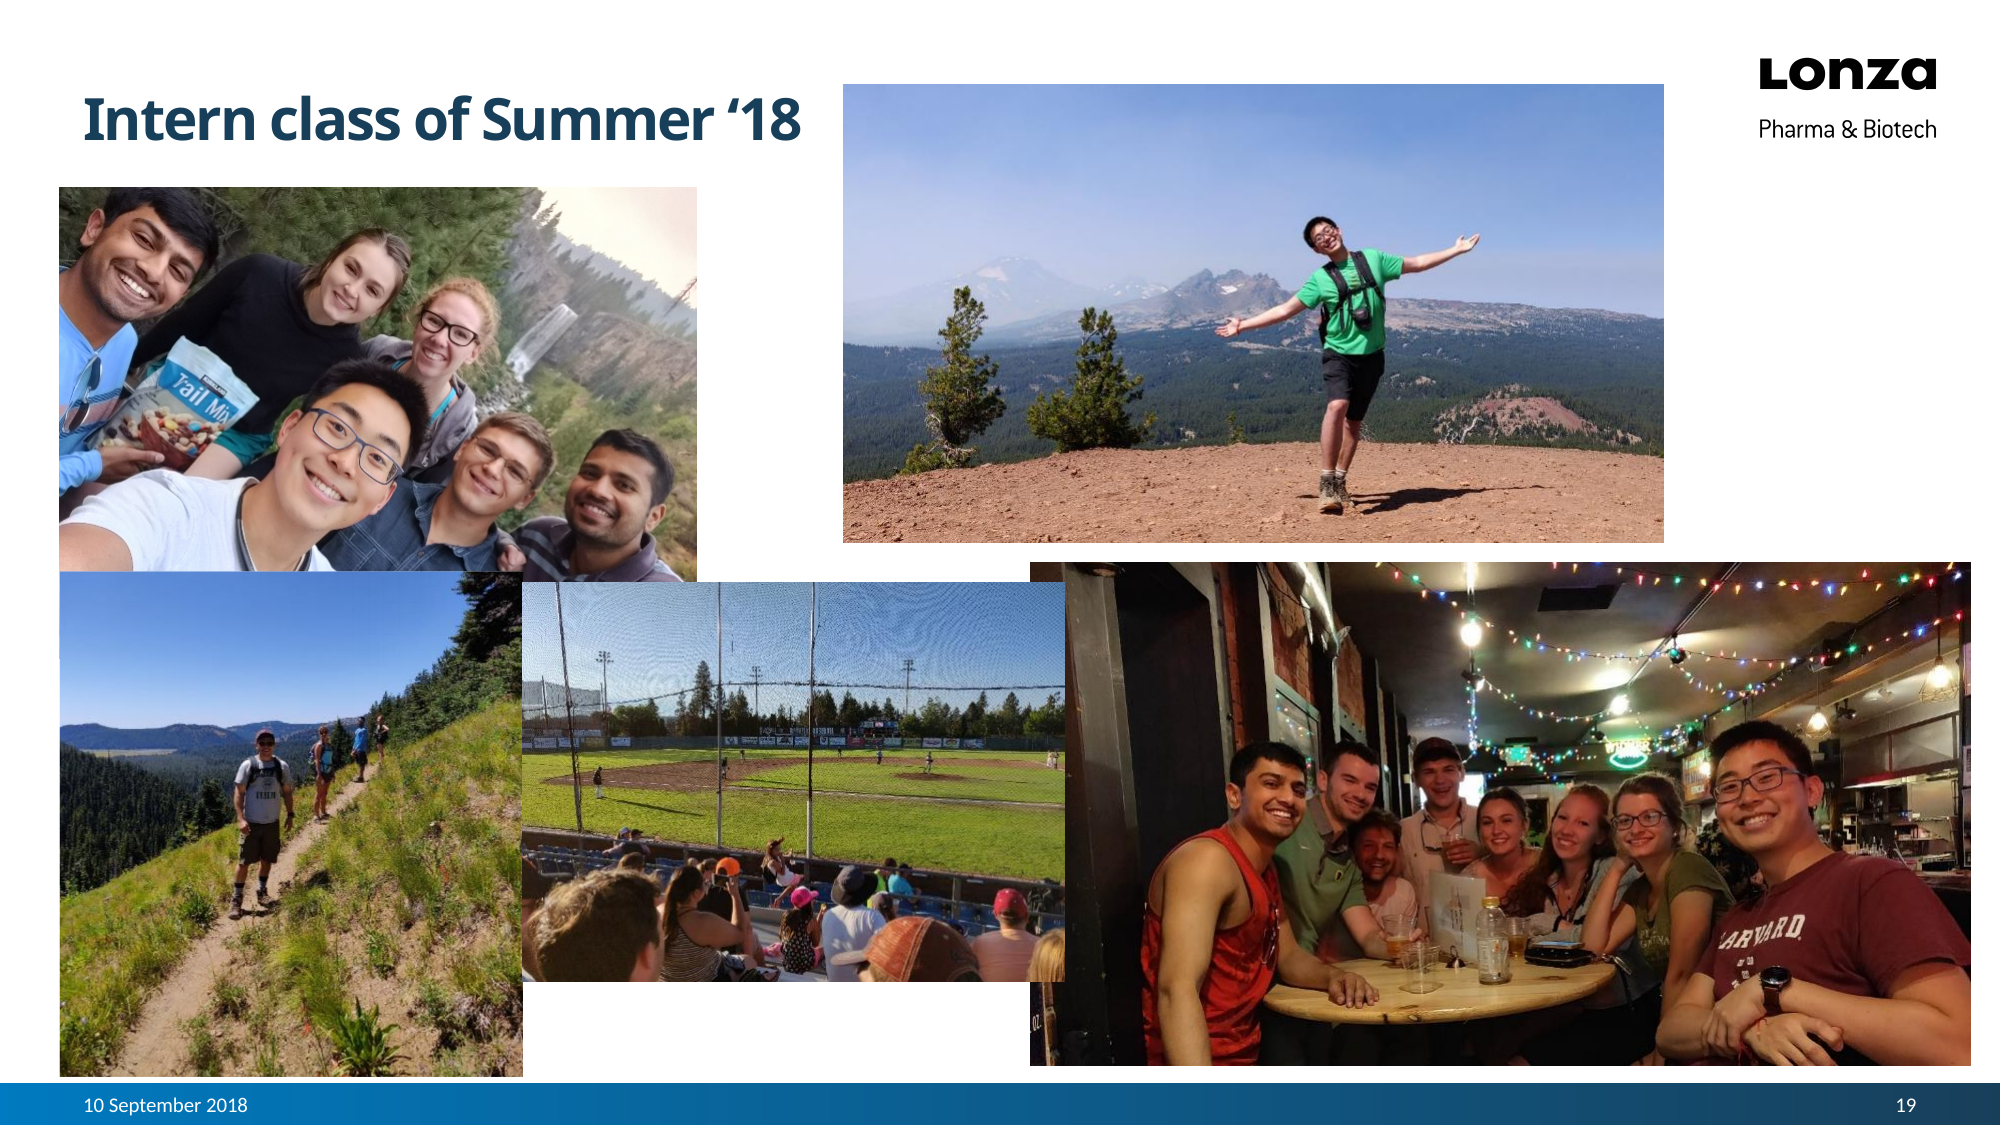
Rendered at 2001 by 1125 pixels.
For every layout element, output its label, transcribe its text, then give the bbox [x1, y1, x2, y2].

slide_number 19 [1646, 1086, 1917, 1122]
picture [38, 187, 1971, 1077]
title Intern class of Summer ‘18 [83, 83, 1690, 154]
picture [843, 84, 1664, 543]
picture [1733, 51, 1963, 144]
footer 10 September 2018 [83, 1086, 1563, 1122]
